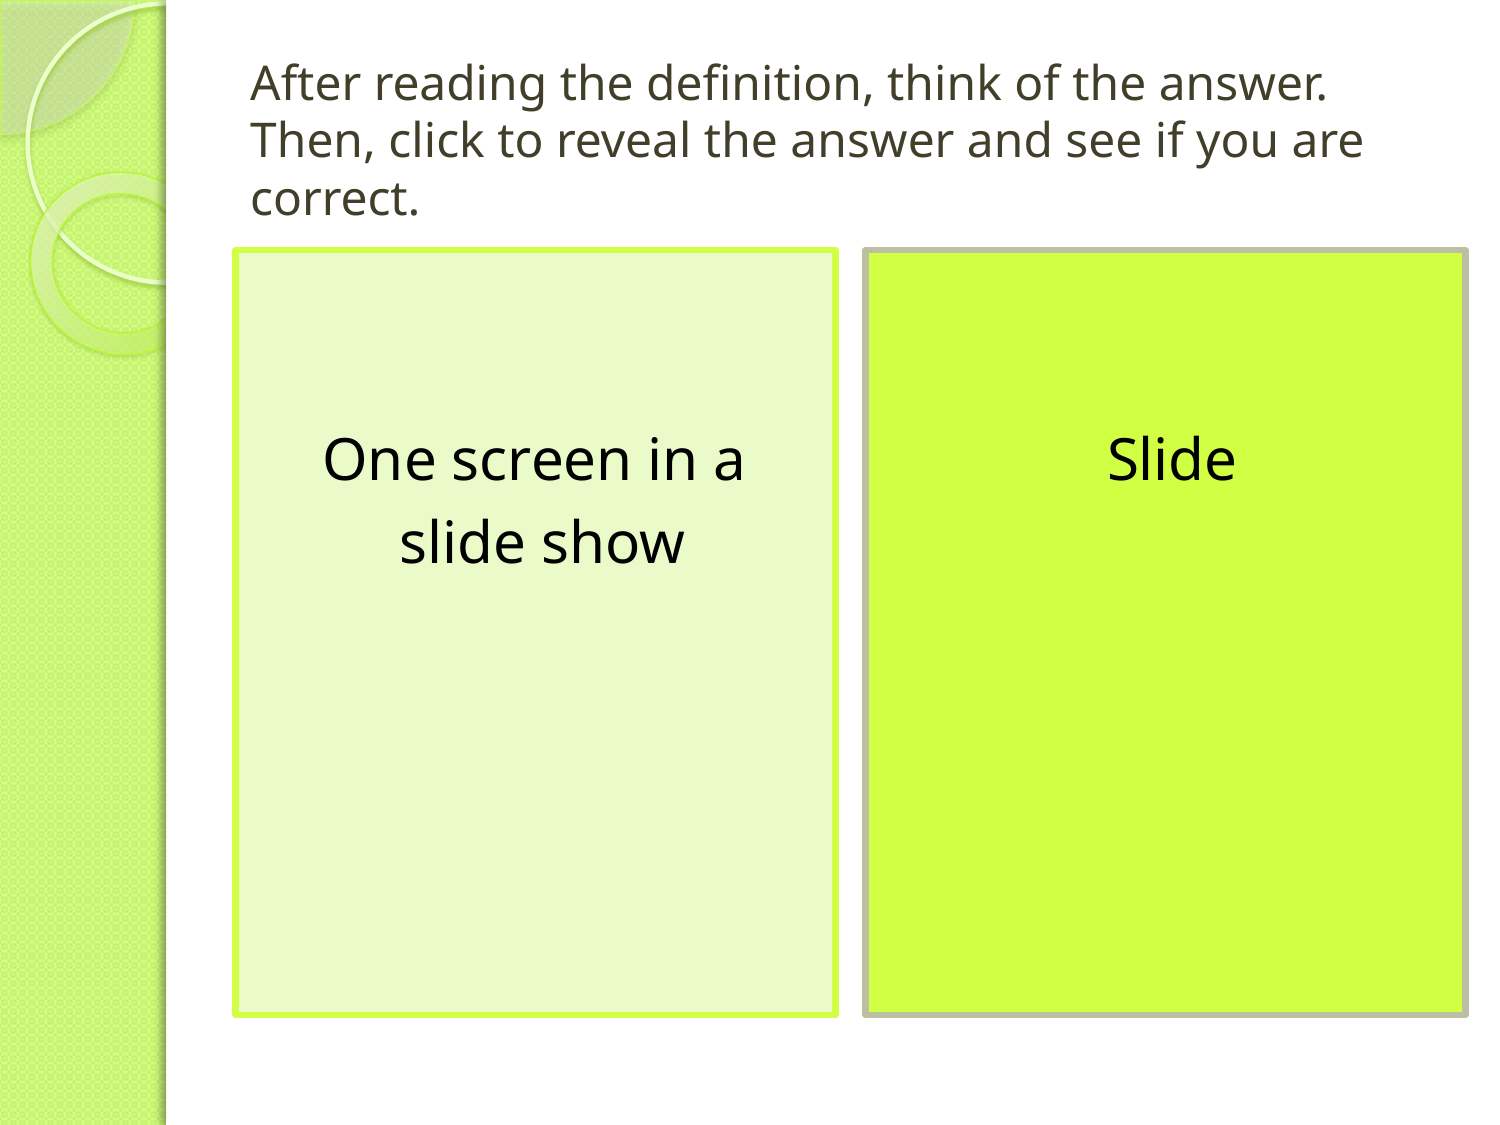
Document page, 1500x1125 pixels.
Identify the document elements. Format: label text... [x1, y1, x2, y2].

title After reading the definition, think of the answer. Then, click to reveal the answer and see if you are correct. [235, 45, 1466, 233]
list One screen in a slide show [235, 249, 836, 1015]
list Slide [865, 249, 1466, 1015]
